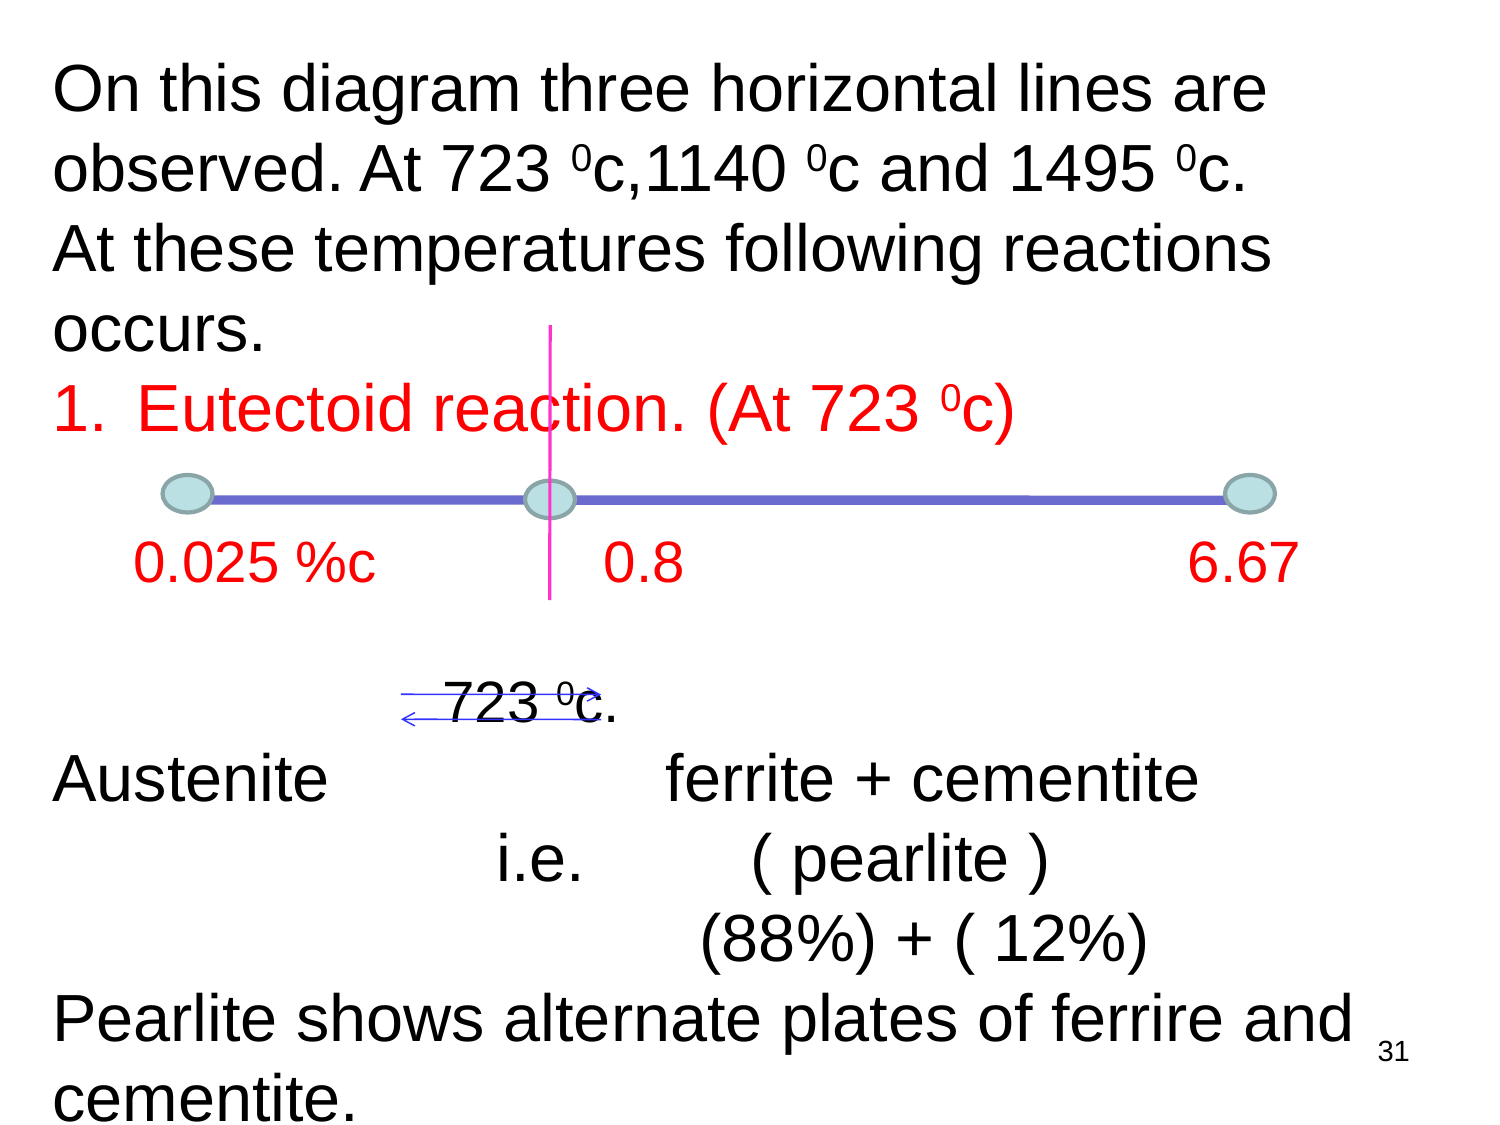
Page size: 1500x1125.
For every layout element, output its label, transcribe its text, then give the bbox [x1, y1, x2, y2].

text_box [526, 510, 548, 521]
text_box [552, 510, 574, 521]
text_box [523, 478, 548, 498]
text_box [552, 478, 577, 498]
text_box [1222, 472, 1278, 515]
text_box On this diagram three horizontal lines are observed. At 723 0c,1140 0c and 1495 0c. At these temperatures following reactions occurs. Eutectoid reaction. (At 723 0c) 0.025 %c 0.8 6.67 723 0c. Austenite ferrite + cementite i.e. ( pearlite ) (88%) + ( 12%) Pearlite shows alternate plates of ferrire and cementite. [37, 37, 1438, 1125]
text_box [160, 472, 215, 515]
